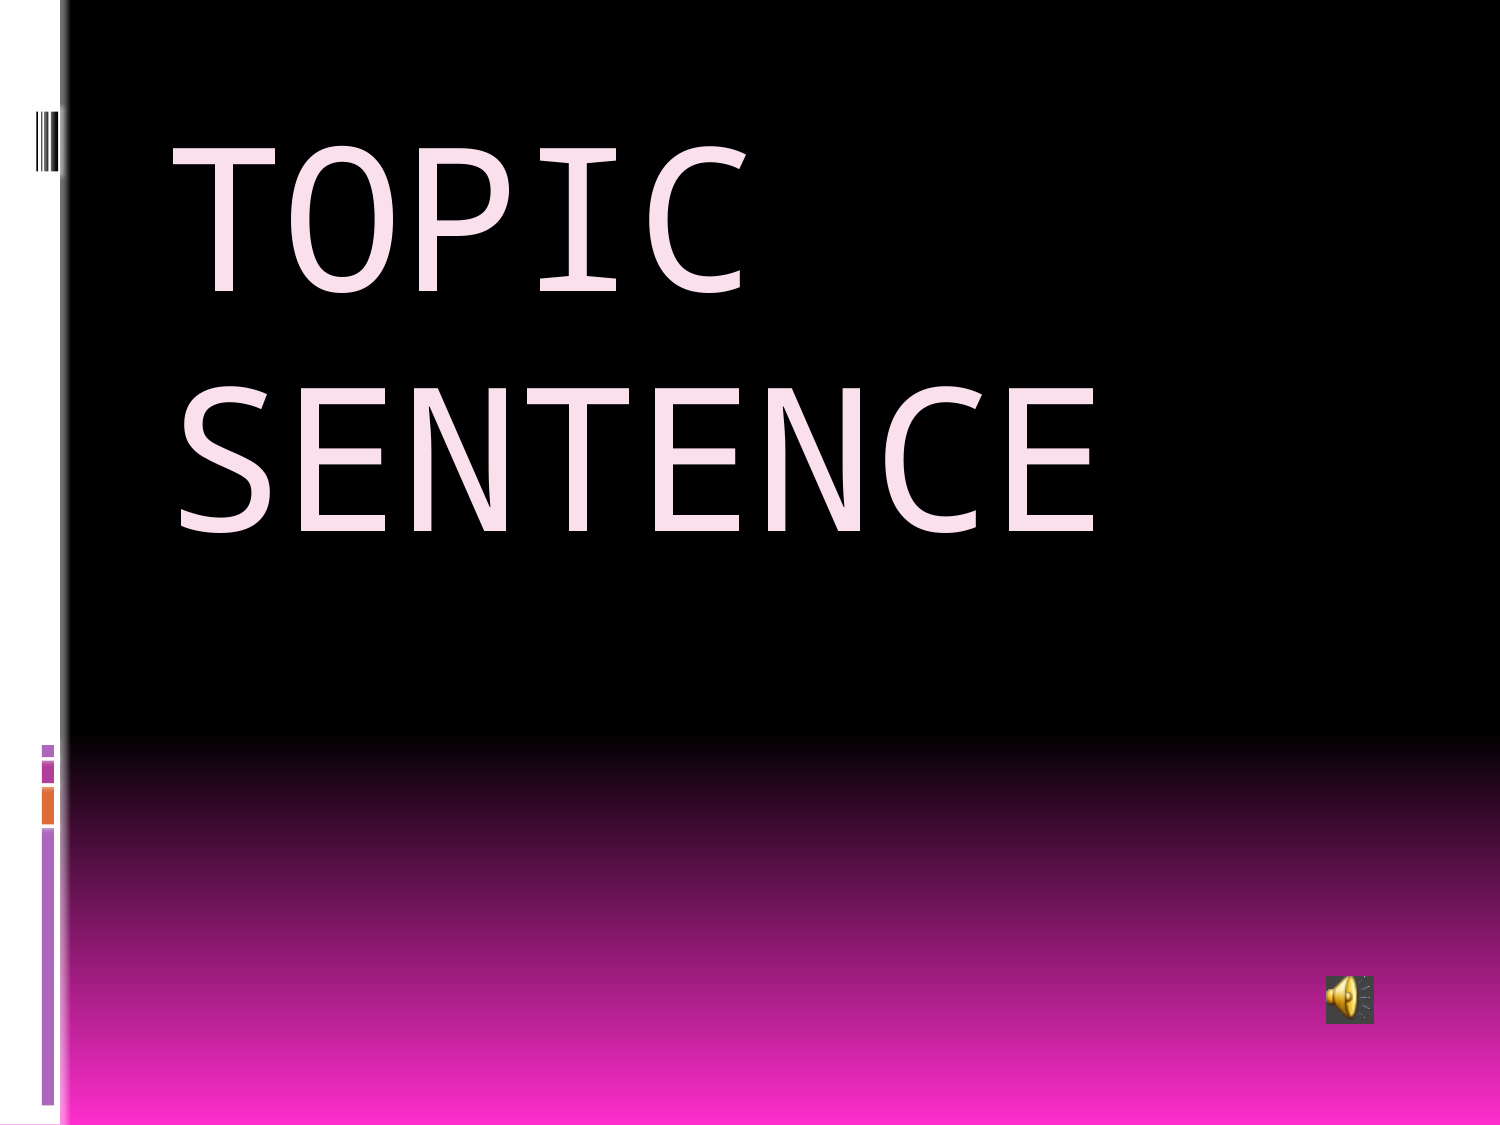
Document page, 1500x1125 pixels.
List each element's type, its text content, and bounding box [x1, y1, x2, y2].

picture [1324, 974, 1376, 1026]
title TOPIC SENTENCE [150, 83, 1425, 234]
